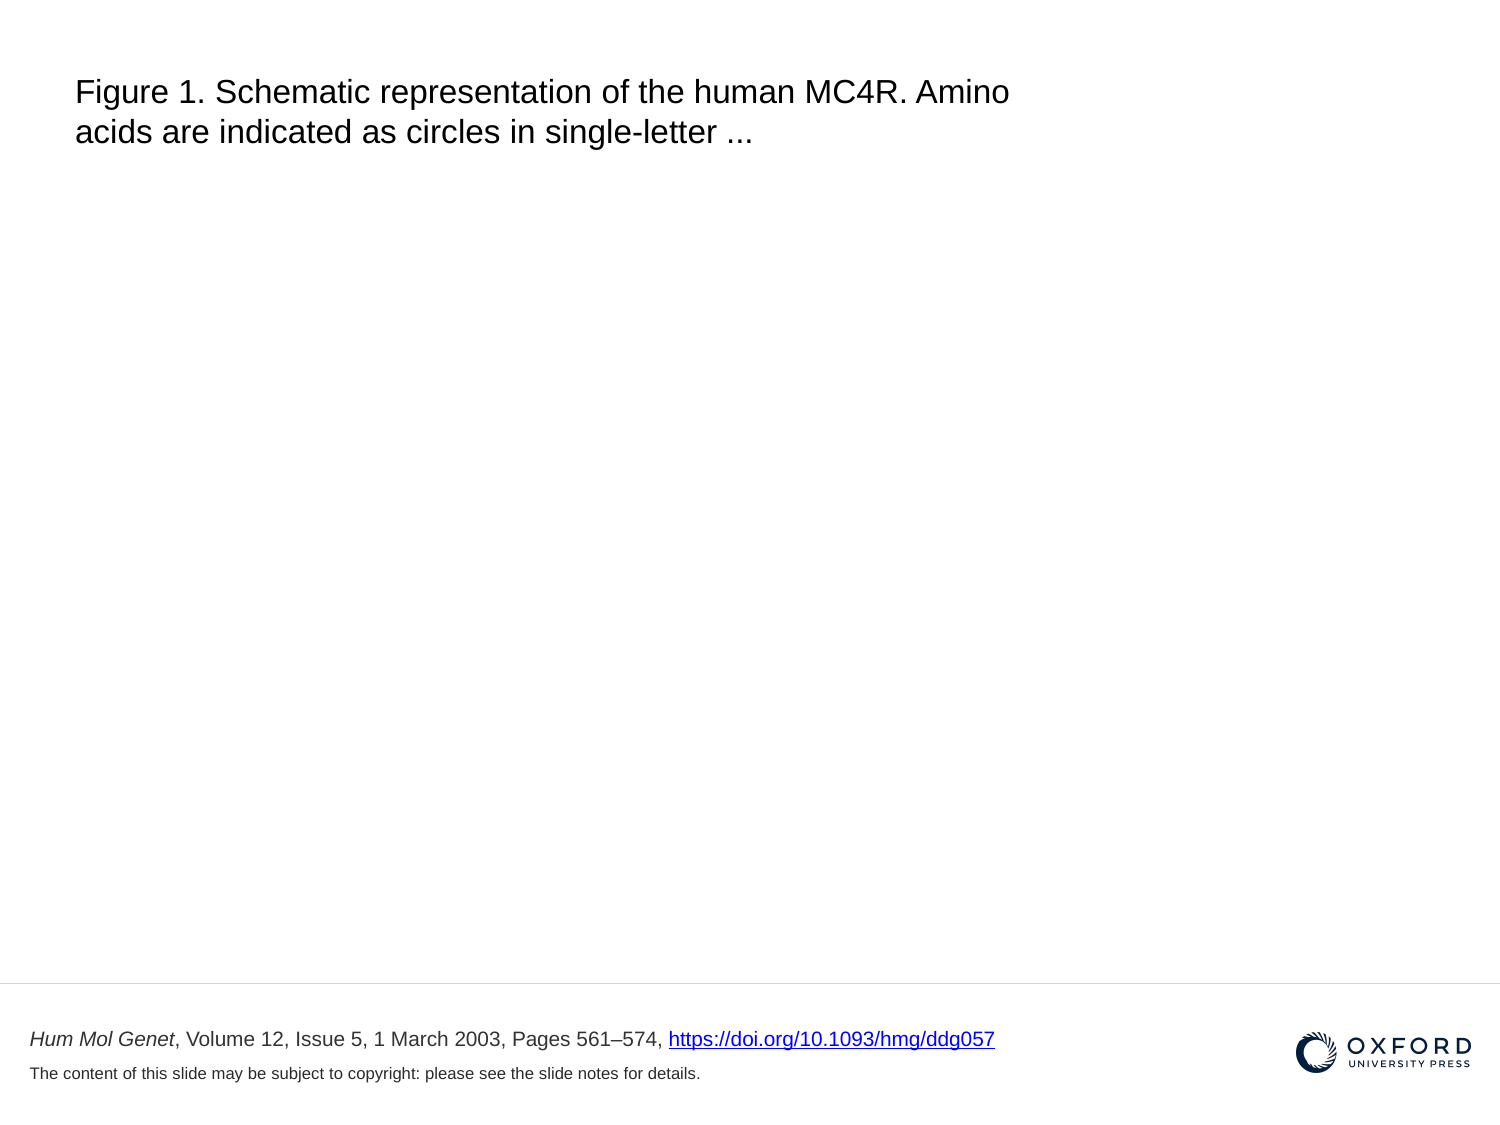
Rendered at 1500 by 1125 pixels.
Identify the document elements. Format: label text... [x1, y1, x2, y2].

picture [1296, 1032, 1471, 1073]
title Figure 1. Schematic representation of the human MC4R. Amino acids are indicated as circles in single-letter ... [75, 69, 1078, 171]
footer Hum Mol Genet, Volume 12, Issue 5, 1 March 2003, Pages 561–574, https://doi.org/10.1093/hmg/ddg057 The content of this slide may be subject to copyright: please see the slide notes for details. [0, 983, 1260, 1125]
